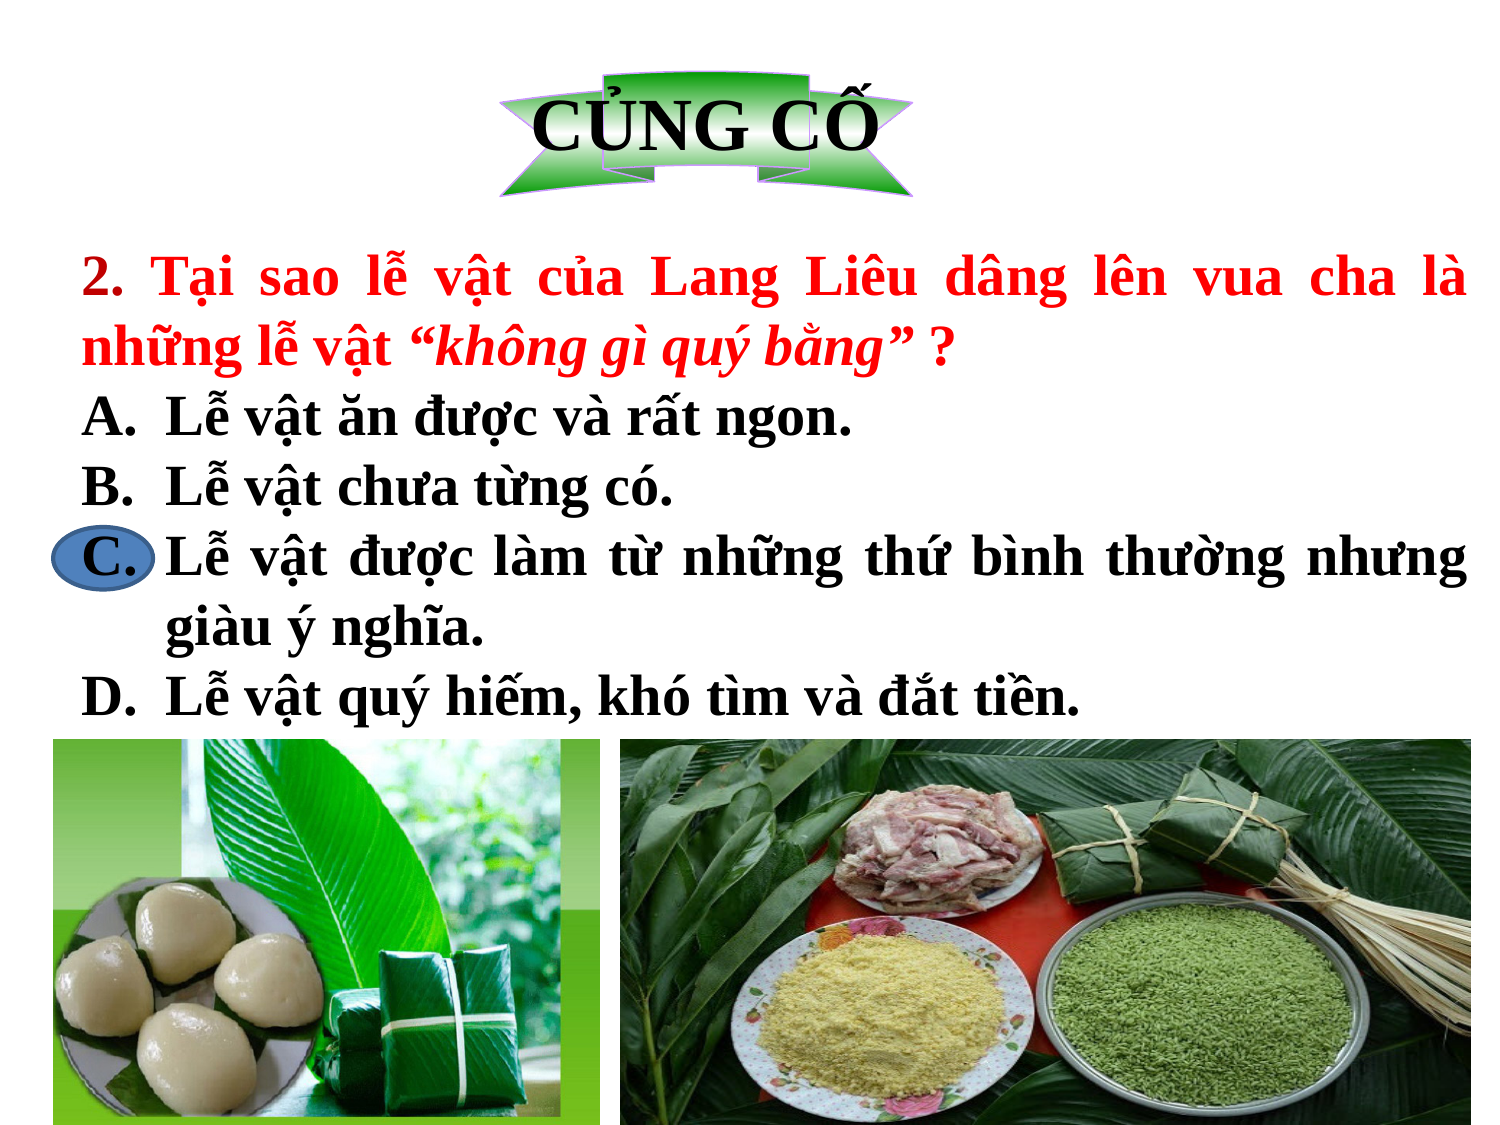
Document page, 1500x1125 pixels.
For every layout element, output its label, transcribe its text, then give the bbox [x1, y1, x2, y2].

picture [619, 739, 1471, 1125]
text_box 2. Tại sao lễ vật của Lang Liêu dâng lên vua cha là những lễ vật “không gì quý bằng” ? Lễ vật ăn được và rất ngon. Lễ vật chưa từng có. Lễ vật được làm từ những thứ bình thường nhưng giàu ý nghĩa. Lễ vật quý hiếm, khó tìm và đắt tiền. [66, 229, 1484, 735]
text_box [51, 534, 66, 582]
text_box CỦNG CỐ [500, 71, 913, 197]
picture [52, 739, 601, 1125]
